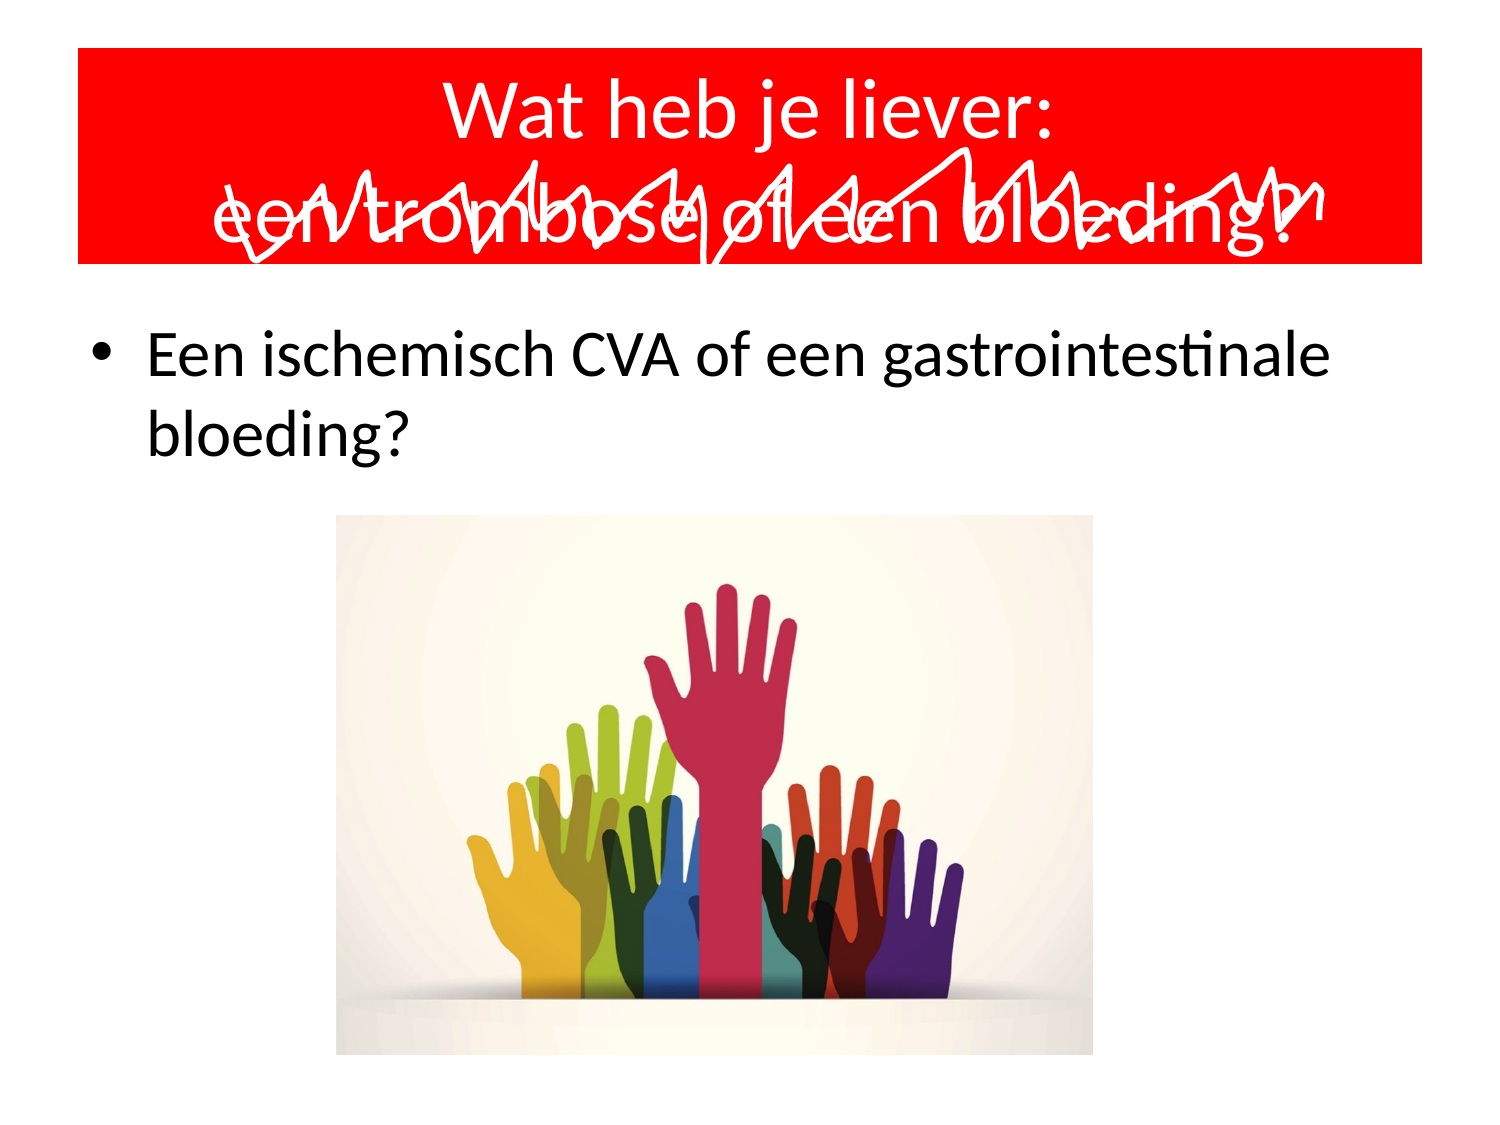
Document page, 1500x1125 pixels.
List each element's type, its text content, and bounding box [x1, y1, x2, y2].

text_box [225, 147, 1324, 281]
list Een ischemisch CVA of een gastrointestinale bloeding? [75, 302, 1425, 1005]
picture [336, 514, 1093, 1055]
title Wat heb je liever: een trombose of een bloeding? [75, 45, 1425, 268]
